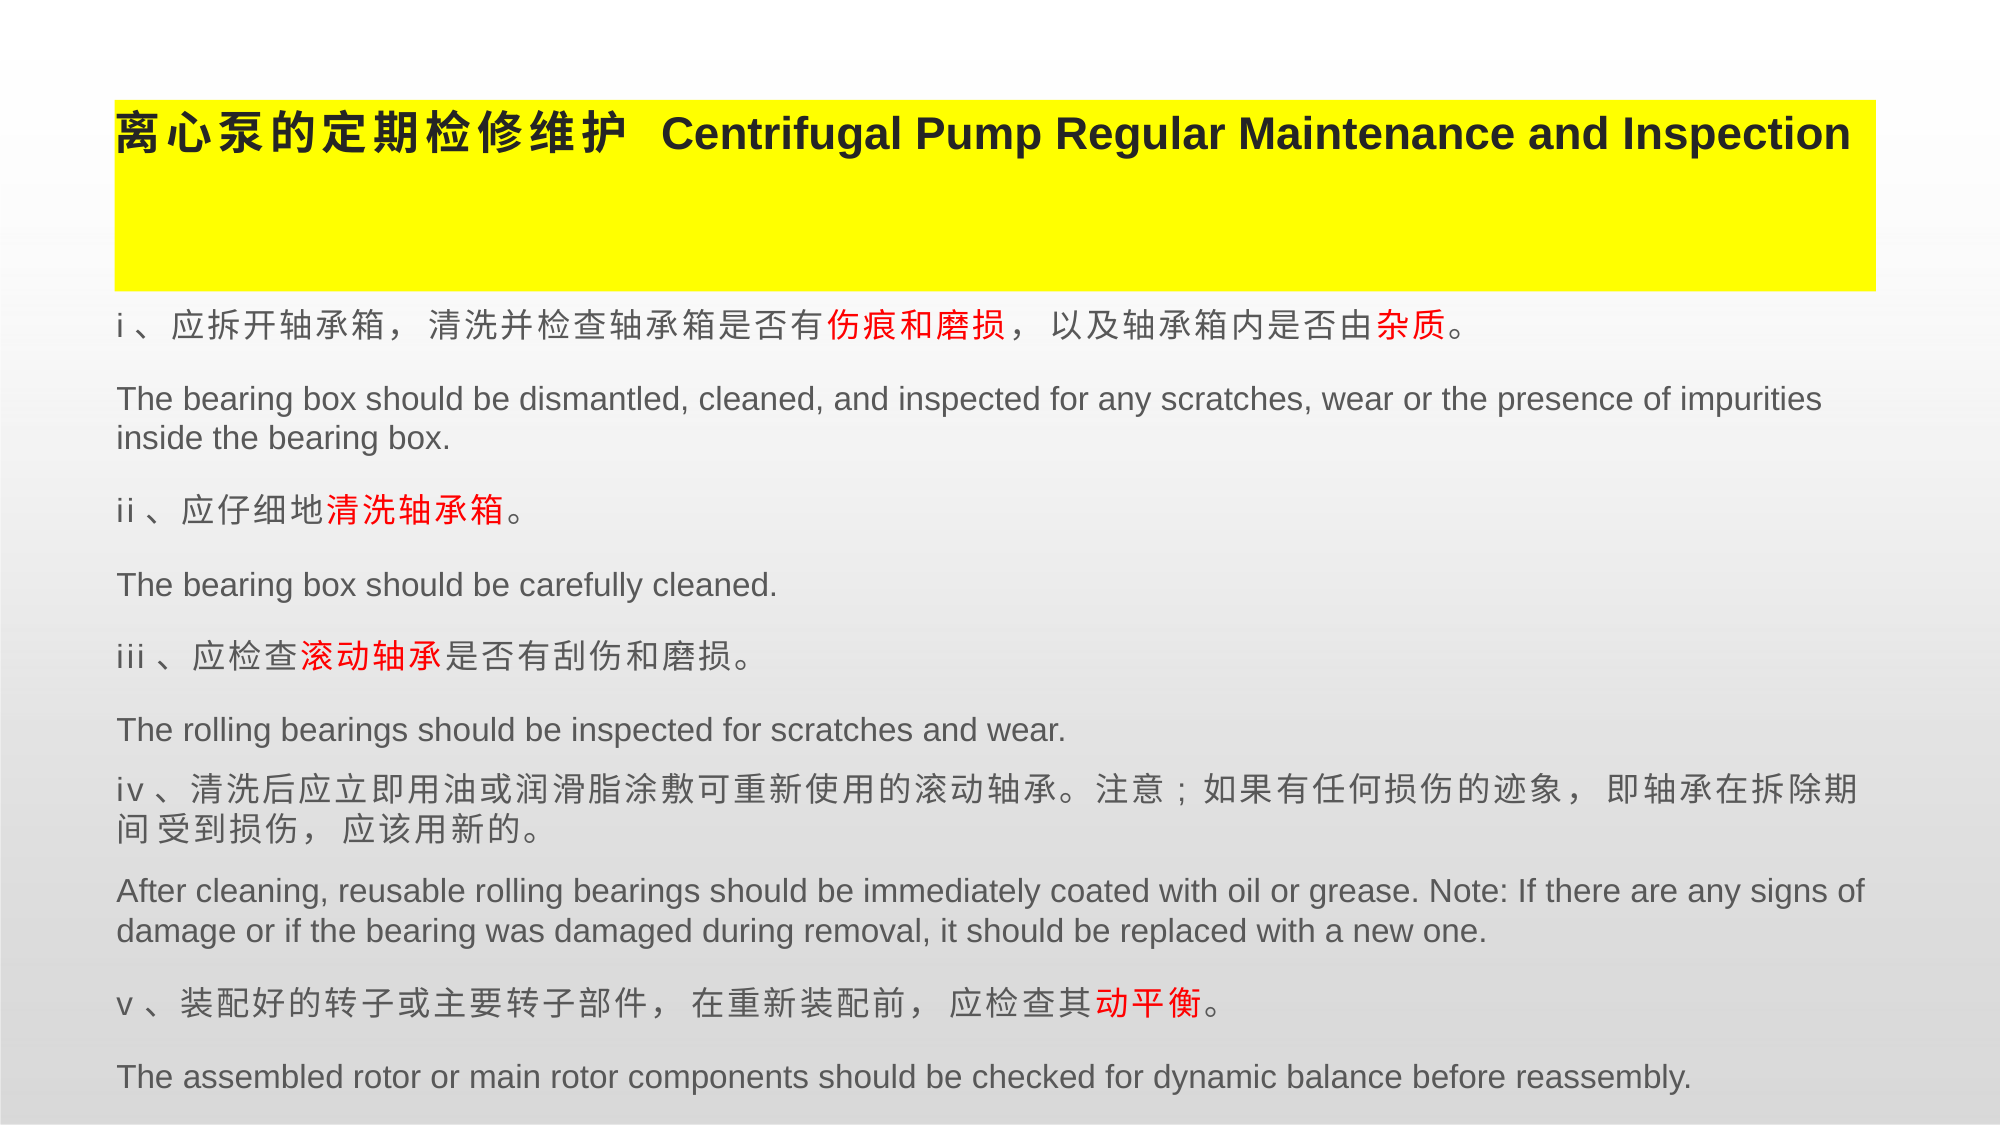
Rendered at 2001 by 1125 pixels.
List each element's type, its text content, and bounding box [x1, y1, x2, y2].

text_box 检查振动趋势。如果振动出现异常则需要 Check the vibration trend. If abnormal vibration is detected, i、应拆开轴承箱， 清洗并检查轴承箱是否有伤痕和磨损， 以及轴承箱内是否由杂质。 The bearing box should be dismantled, cleaned, and inspected for any scratches, wear or the presence of impurities inside the bearing box. ii、应仔细地清洗轴承箱。 The bearing box should be carefully cleaned. iii、应检查滚动轴承是否有刮伤和磨损。 The rolling bearings should be inspected for scratches and wear. iv、清洗后应立即用油或润滑脂涂敷可重新使用的滚动轴承。注意; 如果有任何损伤的迹象， 即轴承在拆除期间 受到损伤， 应该用新的。 After cleaning, reusable rolling bearings should be immediately coated with oil or grease. Note: If there are any signs of damage or if the bearing was damaged during removal, it should be replaced with a new one. v、装配好的转子或主要转子部件， 在重新装配前， 应检查其动平衡。 The assembled rotor or main rotor components should be checked for dynamic balance before reassembly. [114, 292, 1872, 1095]
title 离心泵的定期检修维护 Centrifugal Pump Regular Maintenance and Inspection [114, 99, 1876, 292]
picture [0, 0, 2000, 1125]
